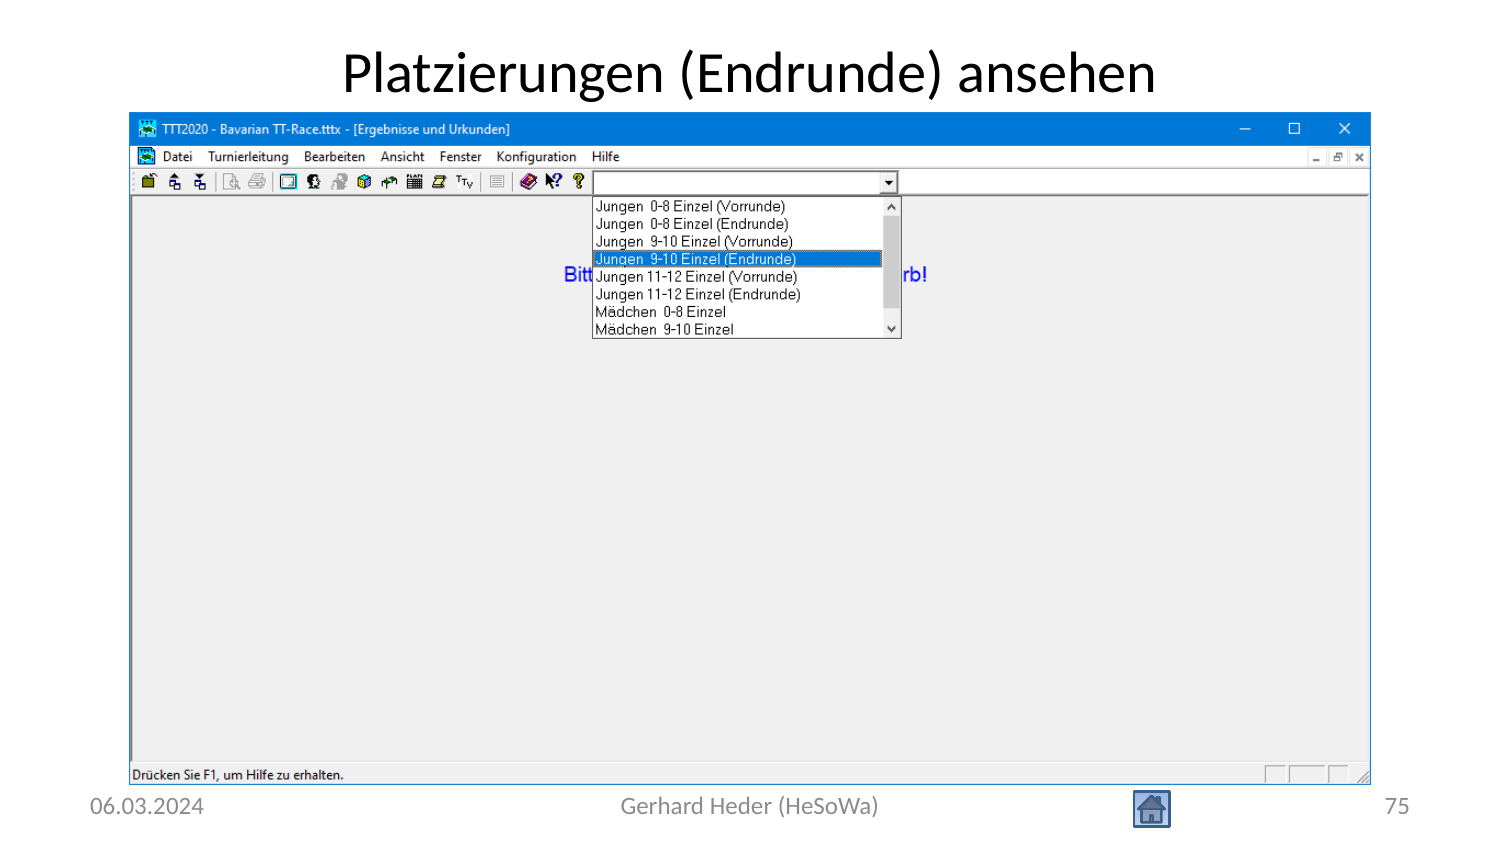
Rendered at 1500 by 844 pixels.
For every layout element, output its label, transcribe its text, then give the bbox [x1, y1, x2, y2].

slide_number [75, 782, 425, 827]
slide_number 75 [1074, 782, 1425, 827]
picture [129, 111, 1371, 785]
footer Gerhard Heder (HeSoWa) [512, 794, 988, 827]
title Platzierungen (Endrunde) ansehen [74, 33, 1426, 106]
